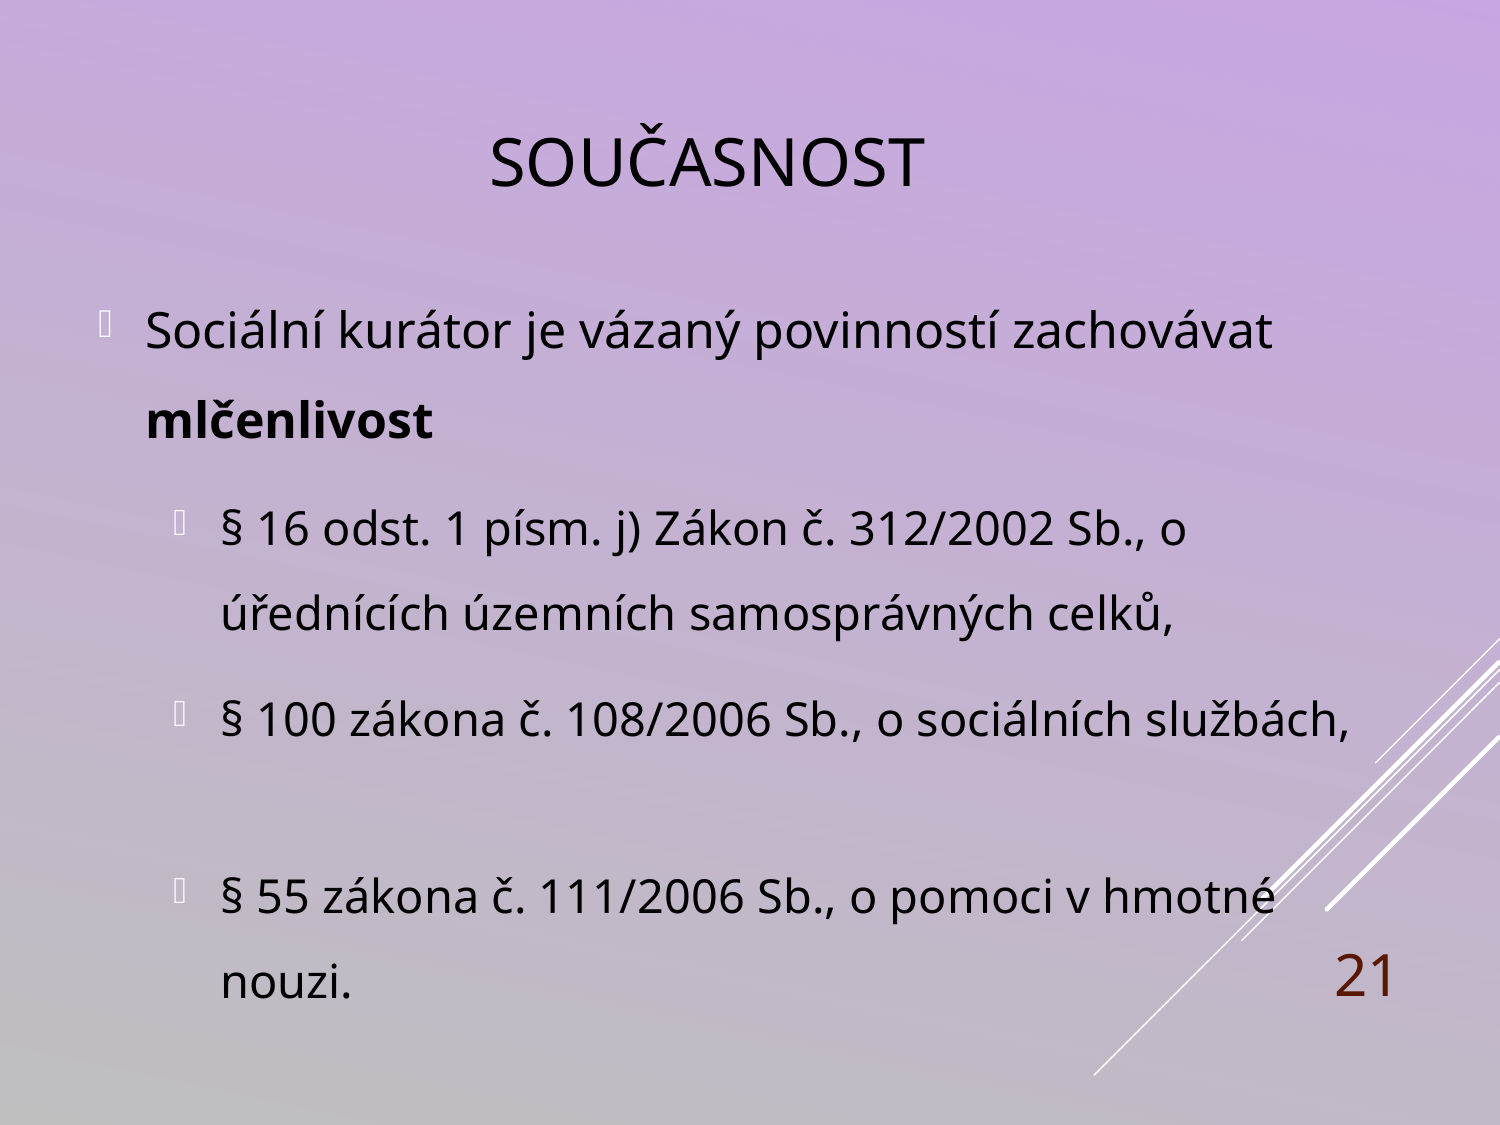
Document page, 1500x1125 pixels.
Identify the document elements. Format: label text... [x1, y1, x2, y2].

title Současnost [474, 34, 1500, 285]
slide_number 21 [1275, 915, 1416, 1025]
list Sociální kurátor je vázaný povinností zachovávat mlčenlivost § 16 odst. 1 písm. j) Zákon č. 312/2002 Sb., o úřednících územních samosprávných celků, § 100 zákona č. 108/2006 Sb., o sociálních službách, § 55 zákona č. 111/2006 Sb., o pomoci v hmotné nouzi. [83, 228, 1416, 1048]
